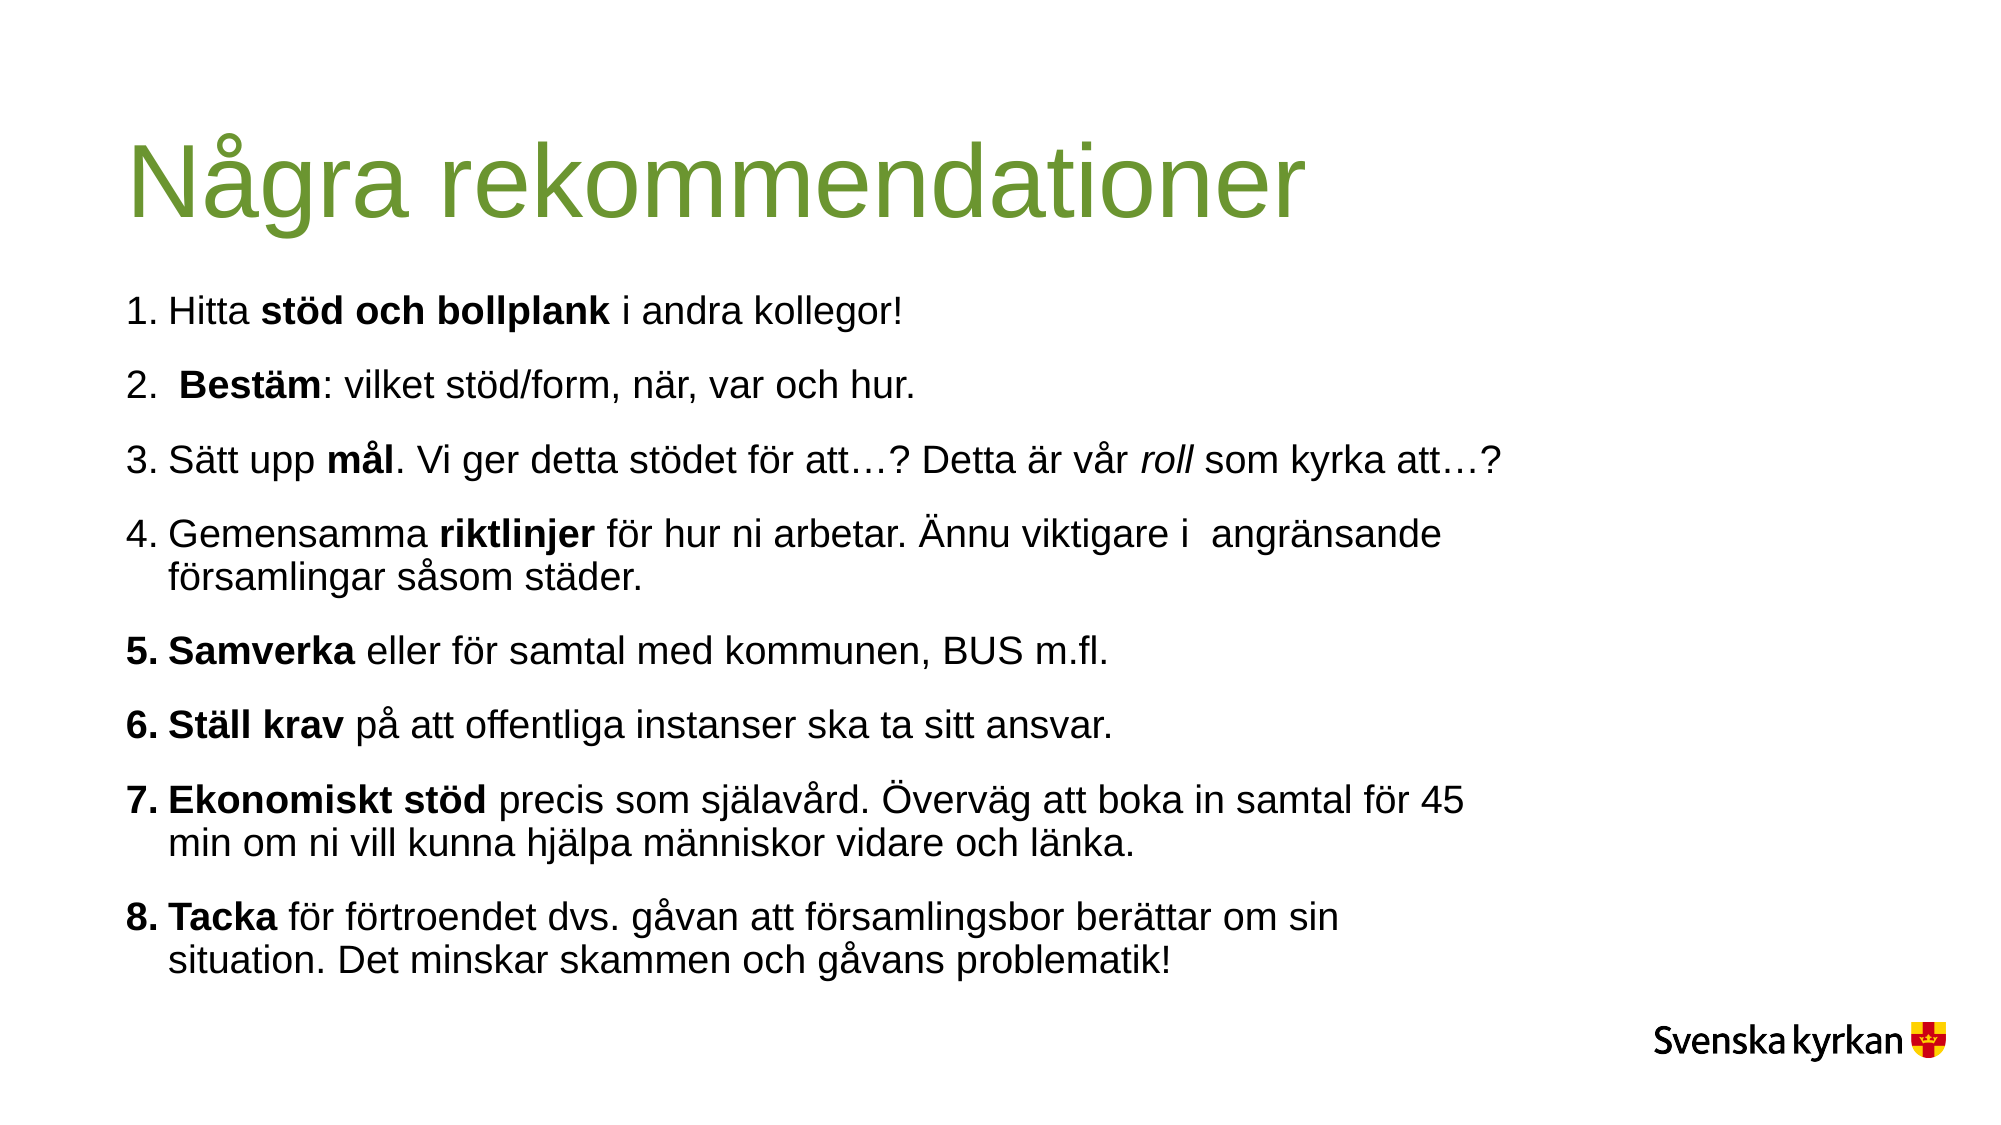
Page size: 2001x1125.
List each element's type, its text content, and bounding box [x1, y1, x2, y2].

title Några rekommendationer [111, 33, 1784, 246]
picture [1654, 1022, 1946, 1062]
list Hitta stöd och bollplank i andra kollegor! Bestäm: vilket stöd/form, när, var och hur. Sätt upp mål. Vi ger detta stödet för att…? Detta är vår roll som kyrka att…? Gemensamma riktlinjer för hur ni arbetar. Ännu viktigare i angränsande församlingar såsom städer. Samverka eller för samtal med kommunen, BUS m.fl. Ställ krav på att offentliga instanser ska ta sitt ansvar. Ekonomiskt stöd precis som själavård. Överväg att boka in samtal för 45 min om ni vill kunna hjälpa människor vidare och länka. Tacka för förtroendet dvs. gåvan att församlingsbor berättar om sin situation. Det minskar skammen och gåvans problematik! [111, 282, 1522, 1025]
